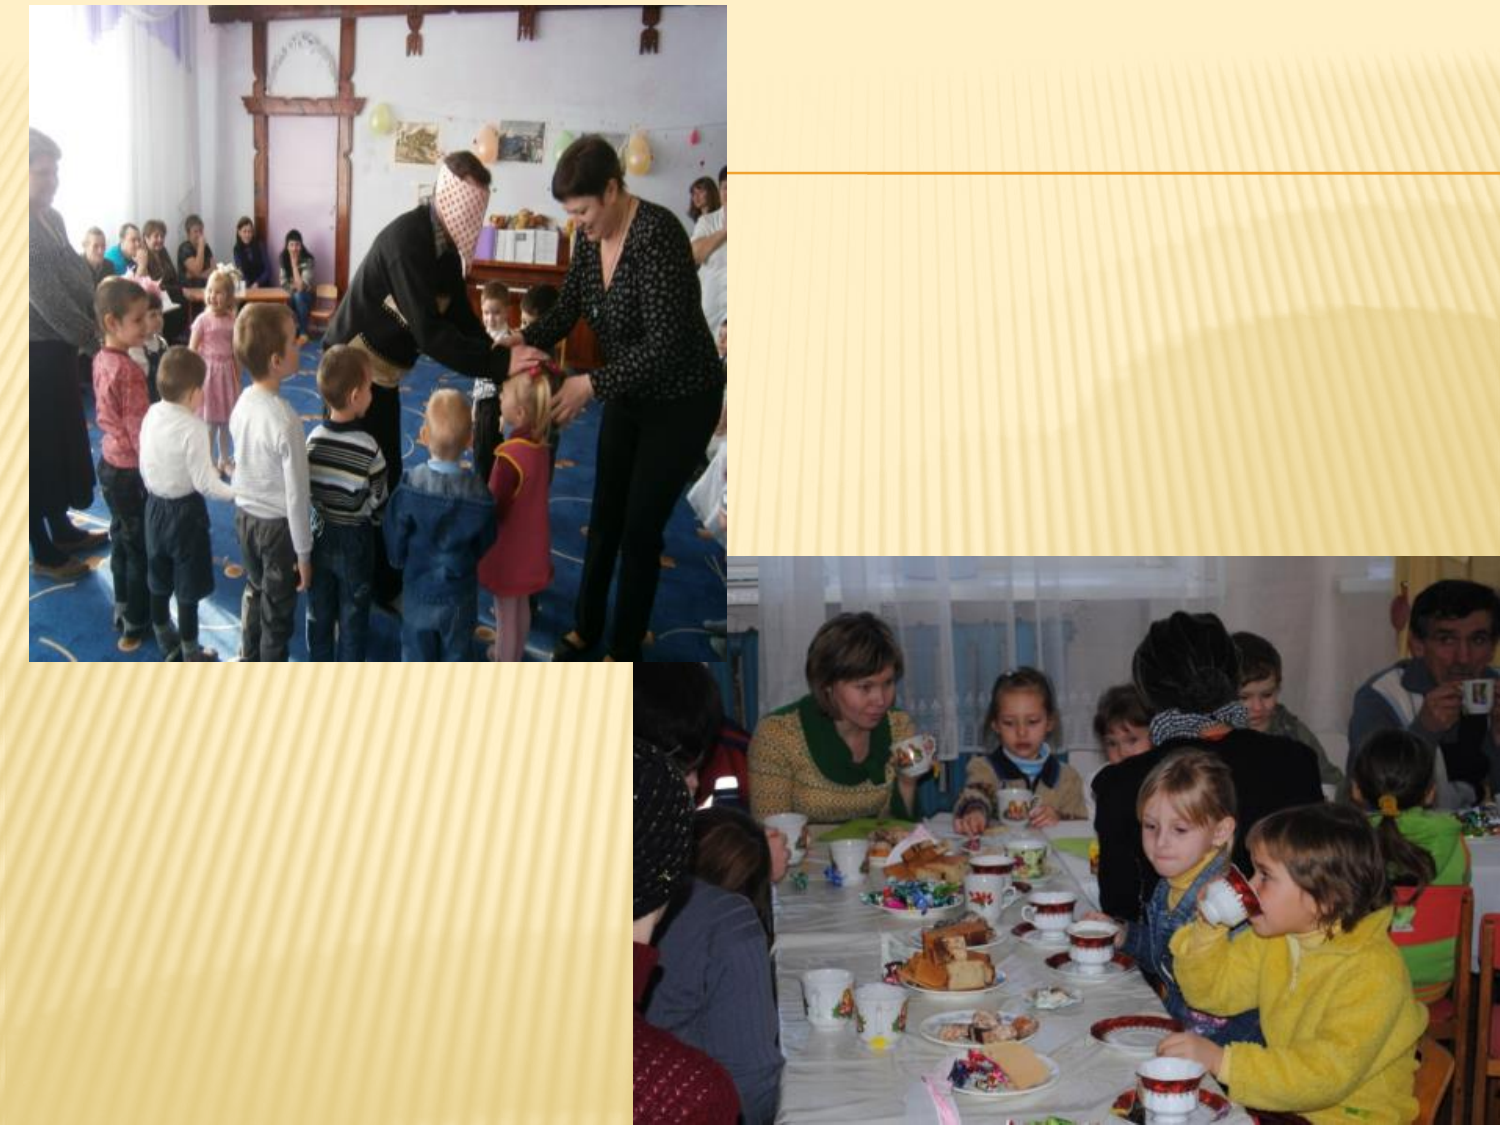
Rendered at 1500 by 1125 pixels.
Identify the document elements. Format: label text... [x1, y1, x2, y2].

title . [736, 46, 1421, 352]
picture [29, 5, 727, 662]
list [632, 555, 1500, 1125]
